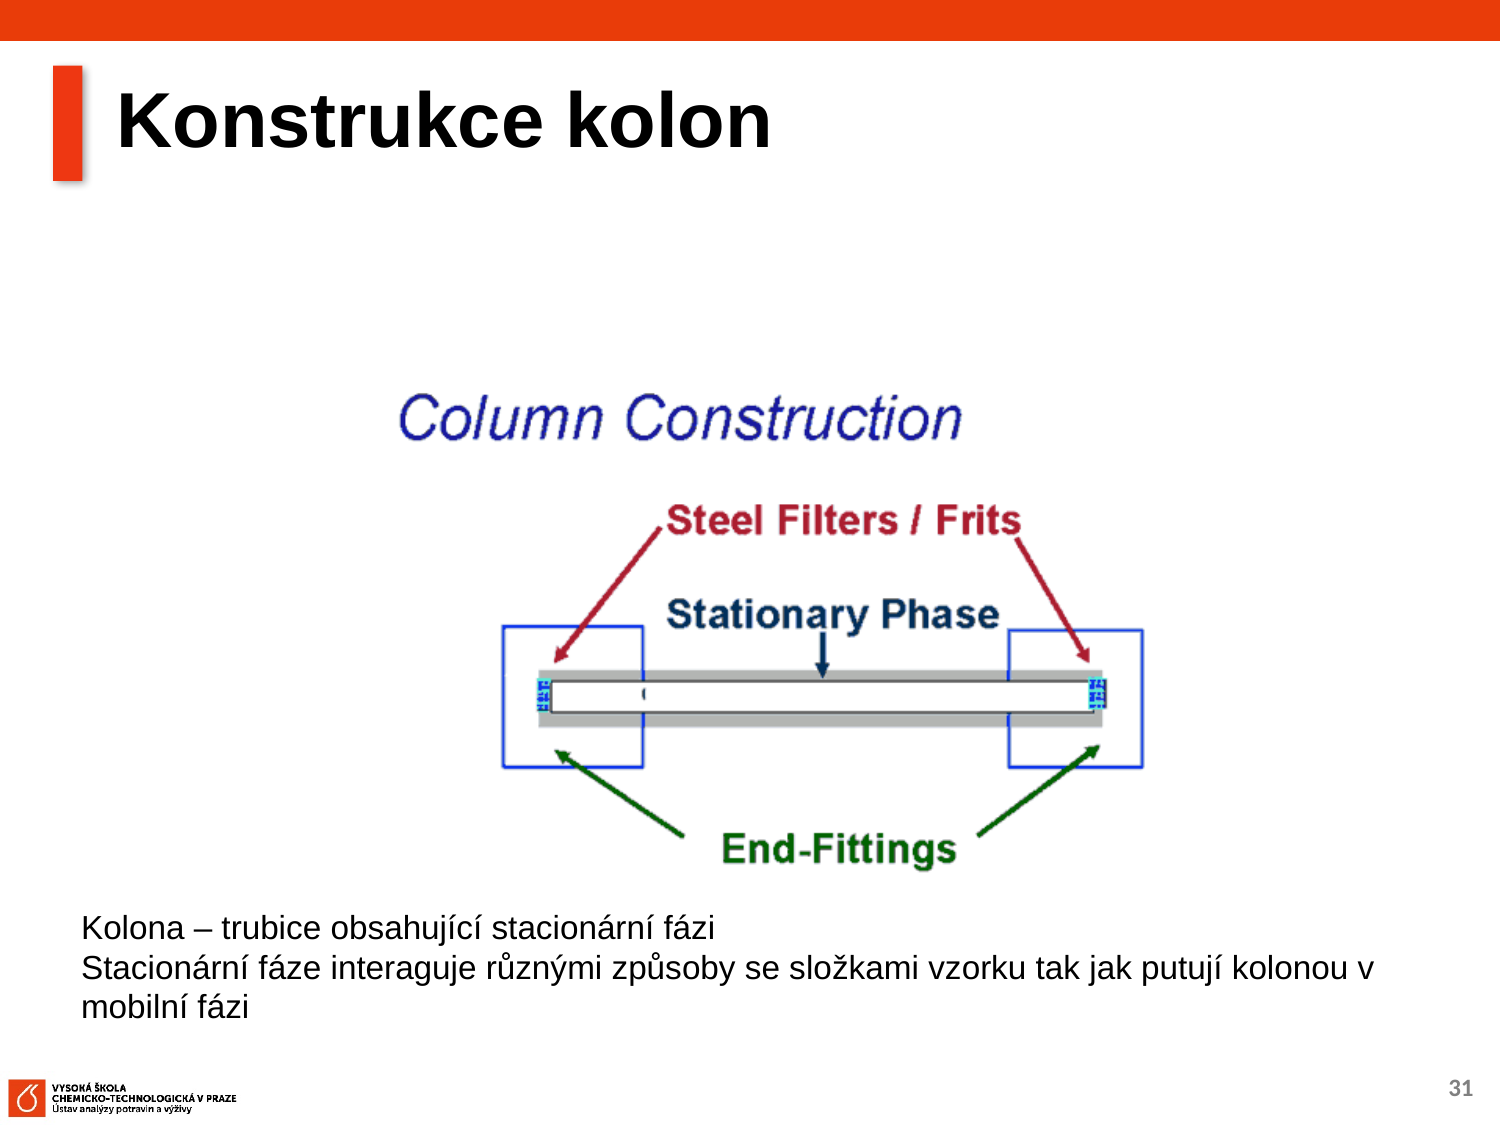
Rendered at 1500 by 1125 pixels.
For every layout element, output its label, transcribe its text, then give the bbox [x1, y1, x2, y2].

title Konstrukce kolon [103, 74, 1460, 222]
picture [0, 1071, 244, 1125]
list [390, 381, 1173, 874]
text_box Kolona – trubice obsahující stacionární fázi Stacionární fáze interaguje různými způsoby se složkami vzorku tak jak putují kolonou v mobilní fázi [66, 898, 1437, 1033]
